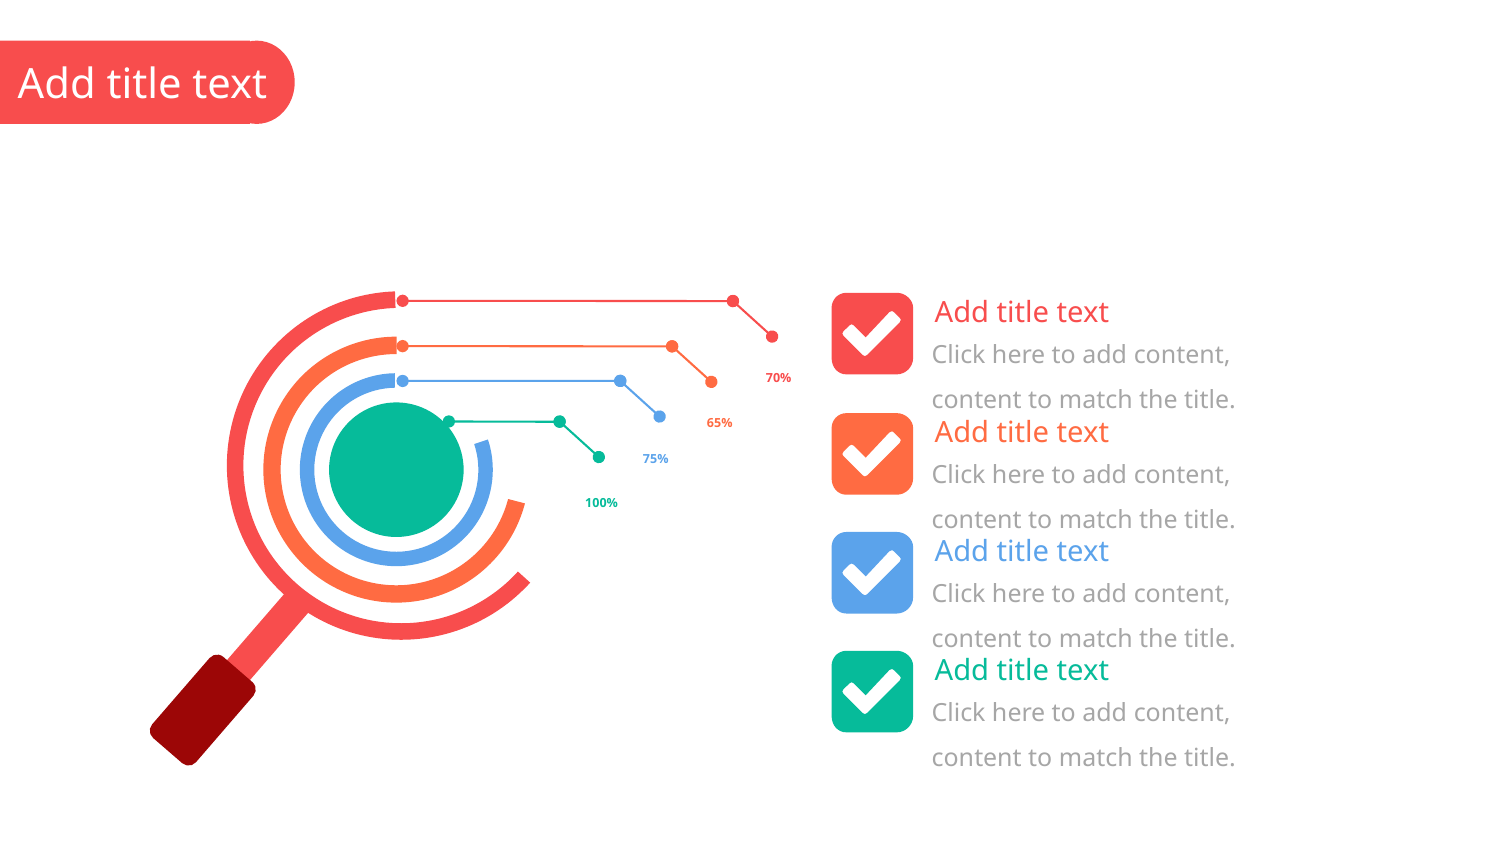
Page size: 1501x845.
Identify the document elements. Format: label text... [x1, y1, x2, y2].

text_box [831, 292, 914, 375]
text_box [402, 380, 660, 417]
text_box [931, 293, 1307, 409]
text_box 75% [642, 443, 669, 466]
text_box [448, 421, 599, 458]
text_box [831, 531, 914, 614]
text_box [931, 532, 1307, 648]
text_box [147, 291, 576, 737]
text_box [831, 413, 914, 495]
text_box 100% [584, 487, 619, 511]
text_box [931, 413, 1307, 530]
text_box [402, 300, 773, 337]
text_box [931, 651, 1307, 767]
text_box 65% [706, 407, 733, 431]
text_box [831, 650, 914, 733]
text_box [402, 346, 712, 382]
text_box 70% [765, 362, 792, 386]
